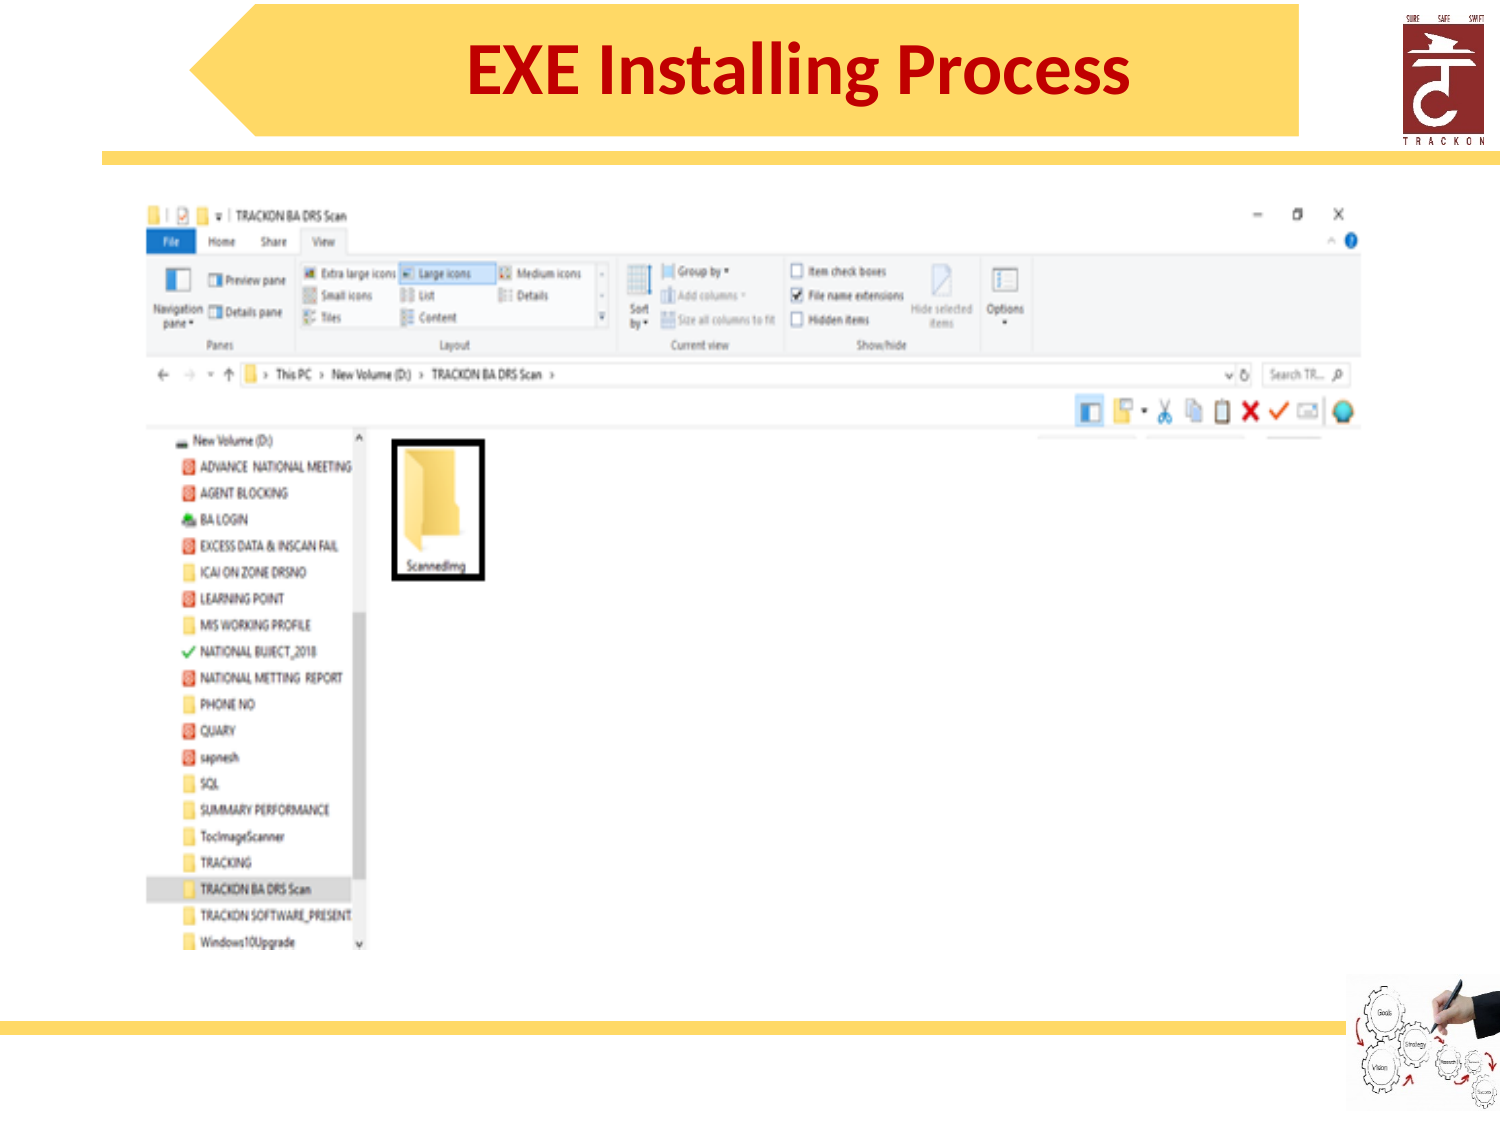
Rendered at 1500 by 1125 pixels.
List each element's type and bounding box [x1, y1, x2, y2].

text_box [187, 2, 1300, 138]
picture [1346, 974, 1500, 1111]
picture [137, 199, 1375, 950]
picture [1403, 15, 1484, 145]
